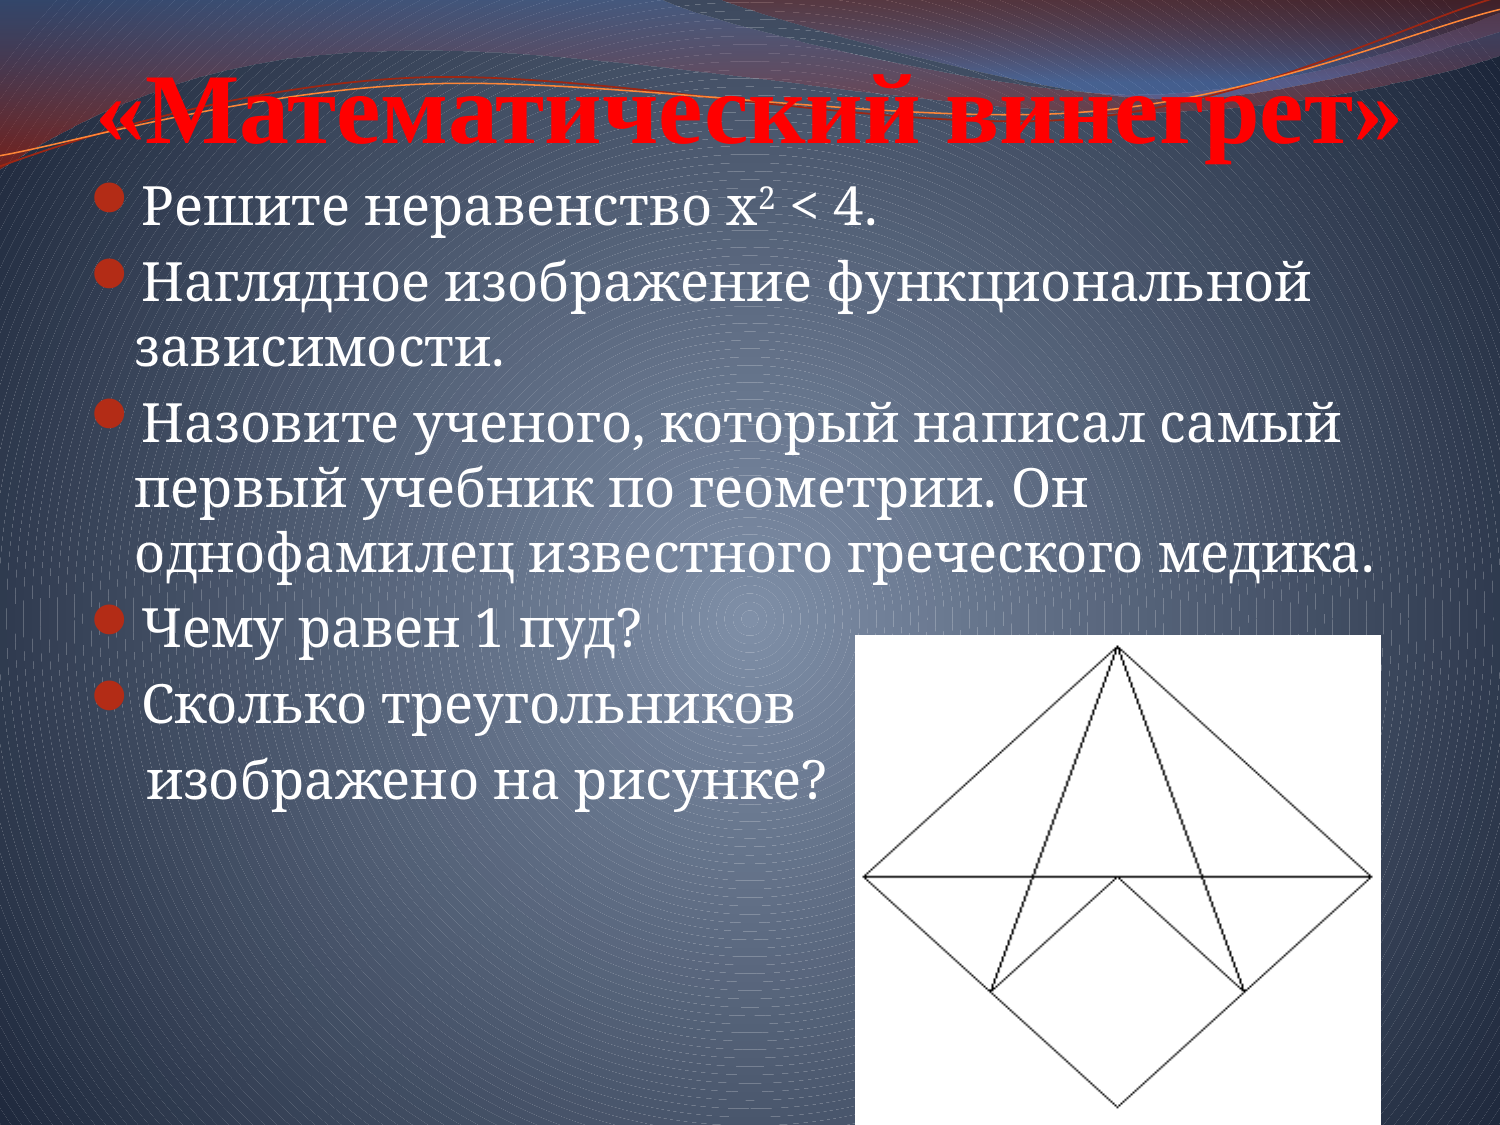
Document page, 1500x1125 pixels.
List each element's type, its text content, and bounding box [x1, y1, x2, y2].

list Решите неравенство х2 < 4. Наглядное изображение функциональной зависимости. Назовите ученого, который написал самый первый учебник по геометрии. Он однофамилец известного греческого медика. Чему равен 1 пуд? Сколько треугольников изображено на рисунке? [74, 163, 1426, 1091]
subtitle Доход. [848, 637, 855, 1091]
picture [855, 635, 1381, 1125]
title «Математический винегрет» [74, 46, 1426, 163]
subtitle Доход. [1381, 638, 1387, 1091]
